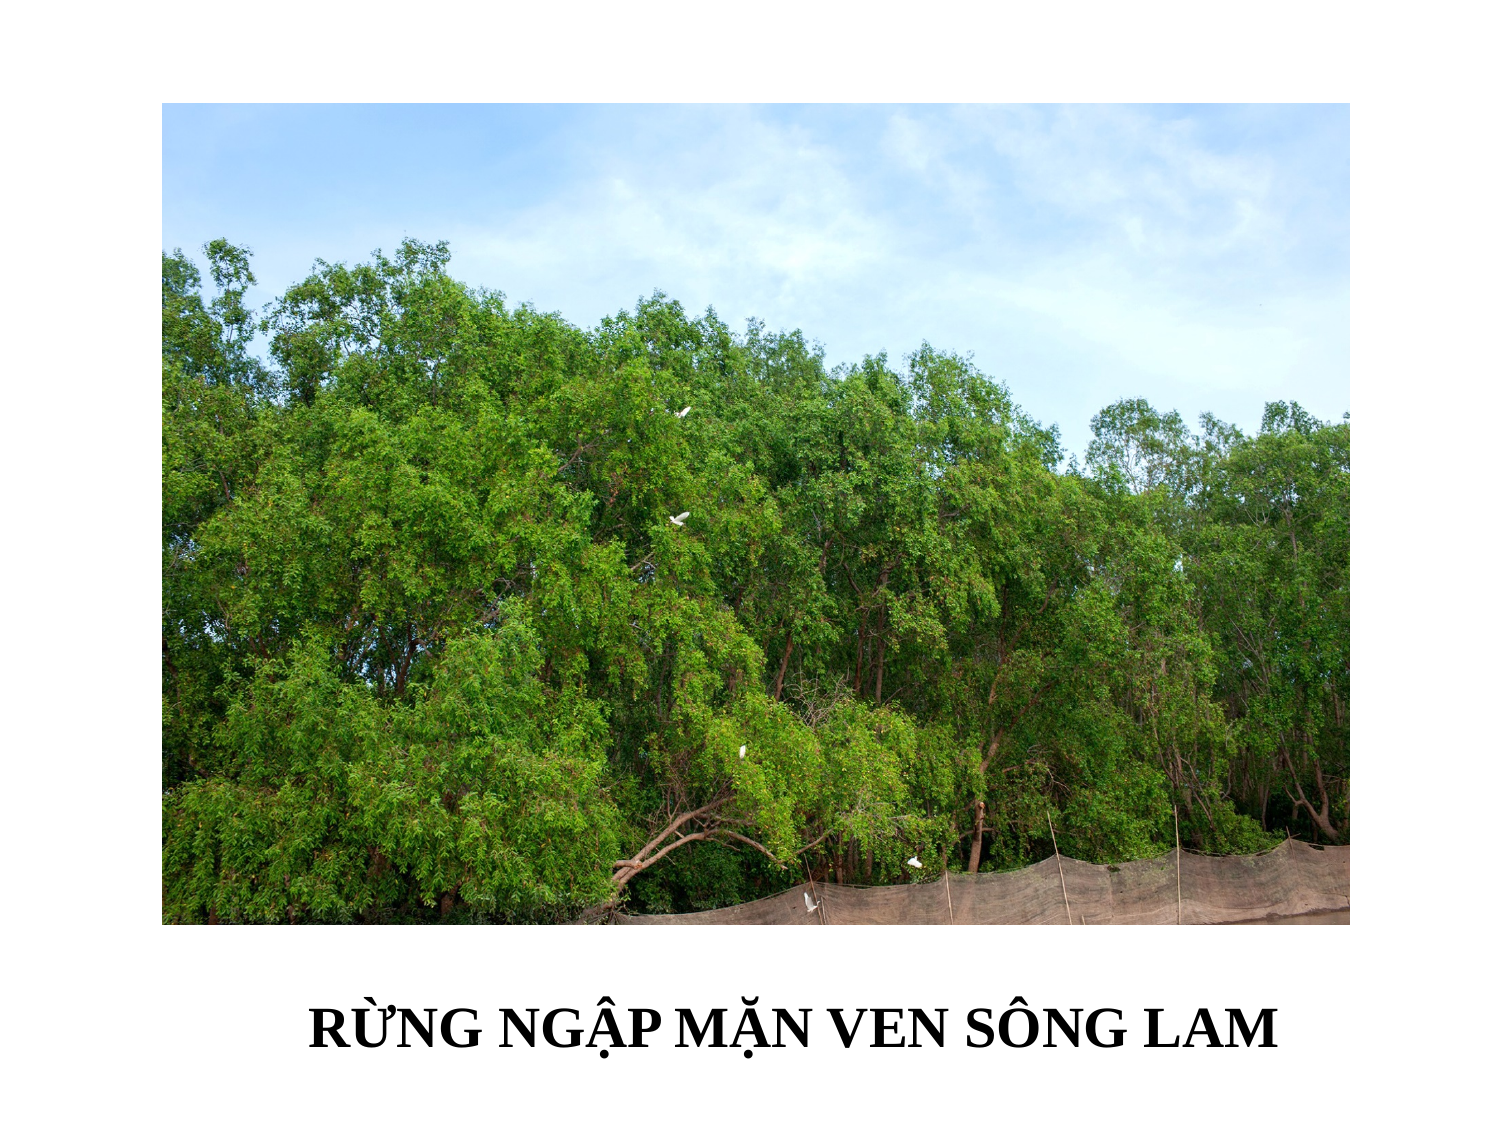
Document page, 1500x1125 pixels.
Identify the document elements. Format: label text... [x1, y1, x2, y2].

text_box RỪNG NGẬP MẶN VEN SÔNG LAM [293, 982, 1295, 1067]
picture [162, 103, 1351, 926]
